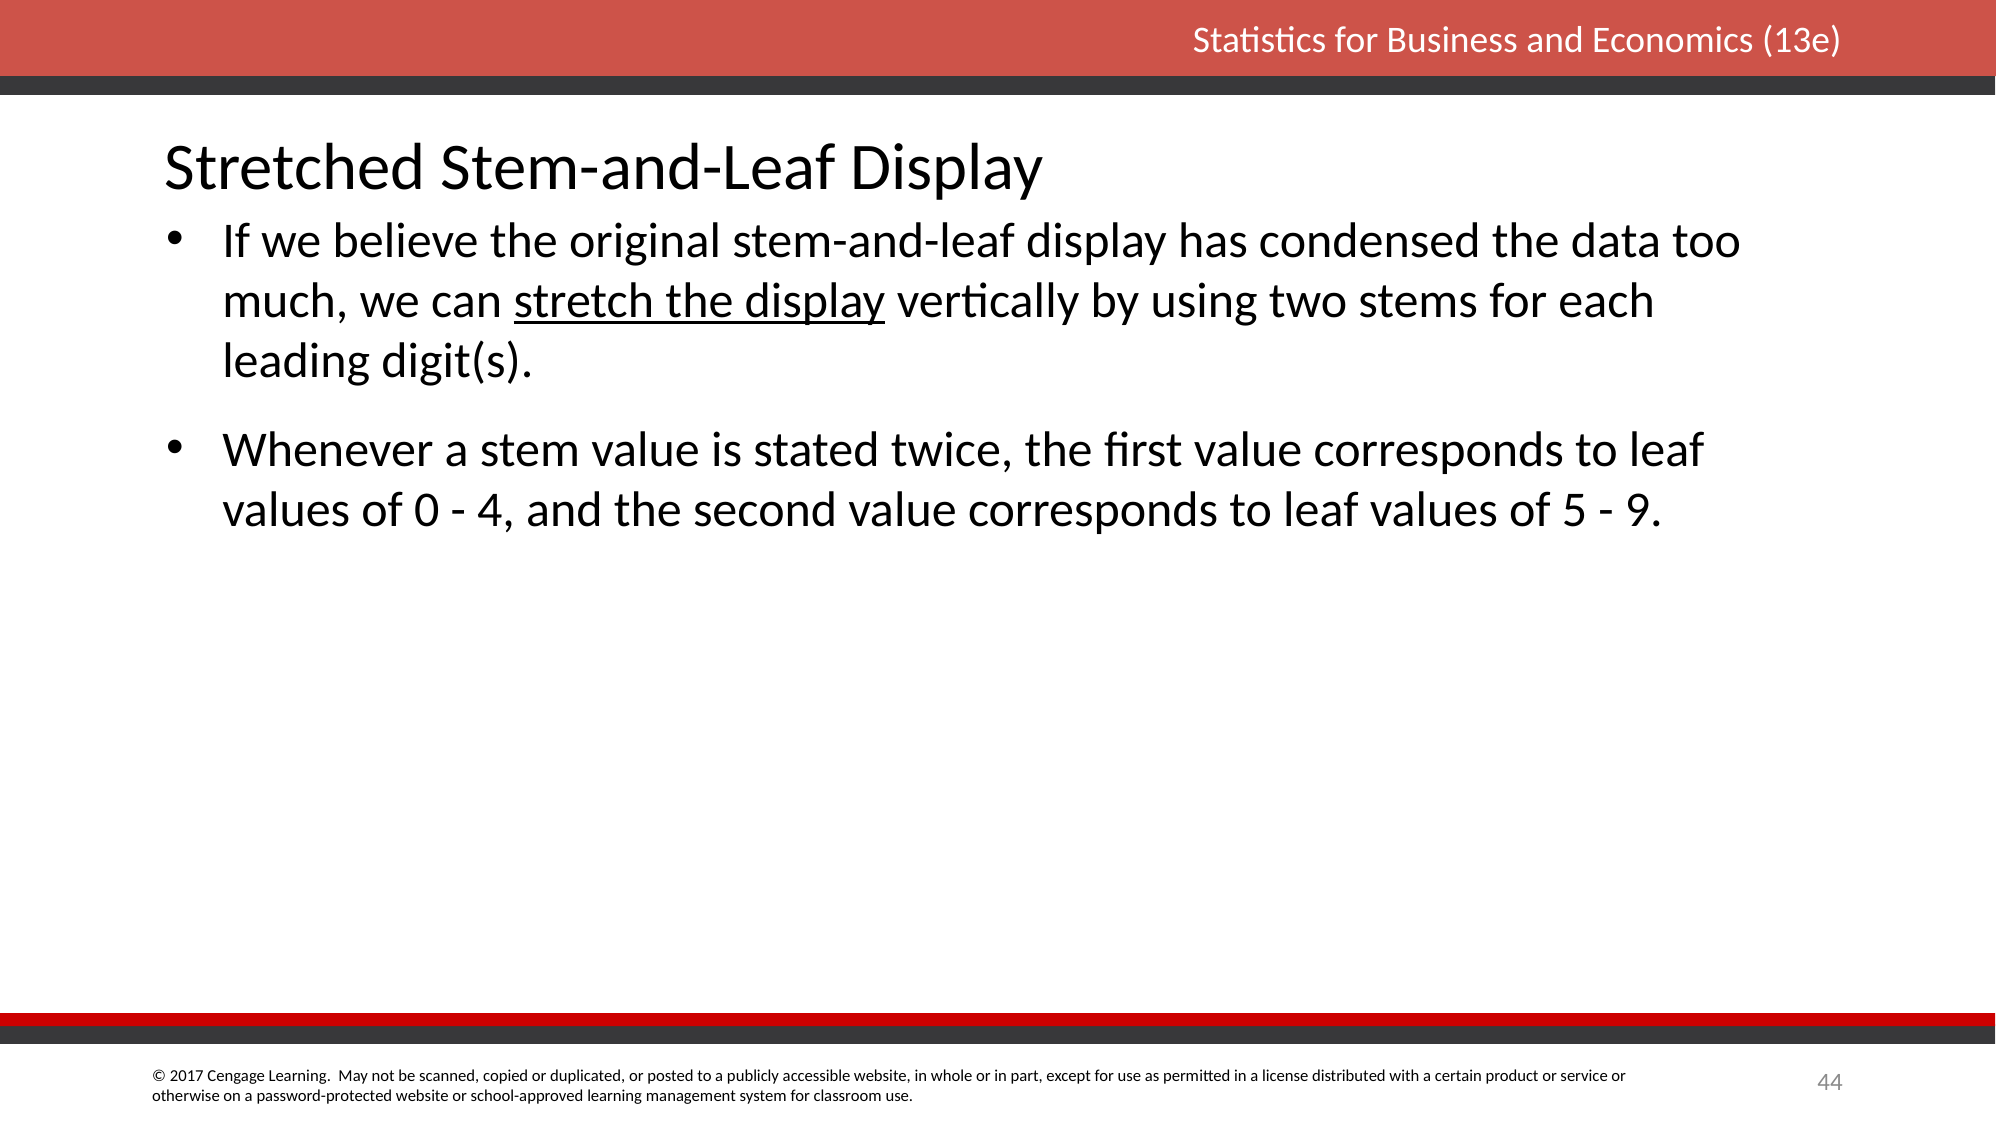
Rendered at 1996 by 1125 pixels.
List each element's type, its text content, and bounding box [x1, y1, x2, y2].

title Stretched Stem-and-Leaf Display [149, 112, 1846, 225]
text_box Whenever a stem value is stated twice, the first value corresponds to leaf values of 0 - 4, and the second value corresponds to leaf values of 5 - 9. [151, 407, 1839, 562]
picture [0, 76, 1996, 95]
slide_number 44 [1755, 1057, 1858, 1103]
text_box If we believe the original stem-and-leaf display has condensed the data too much, we can stretch the display vertically by using two stems for each leading digit(s). [151, 188, 1893, 407]
picture [0, 1027, 1996, 1044]
